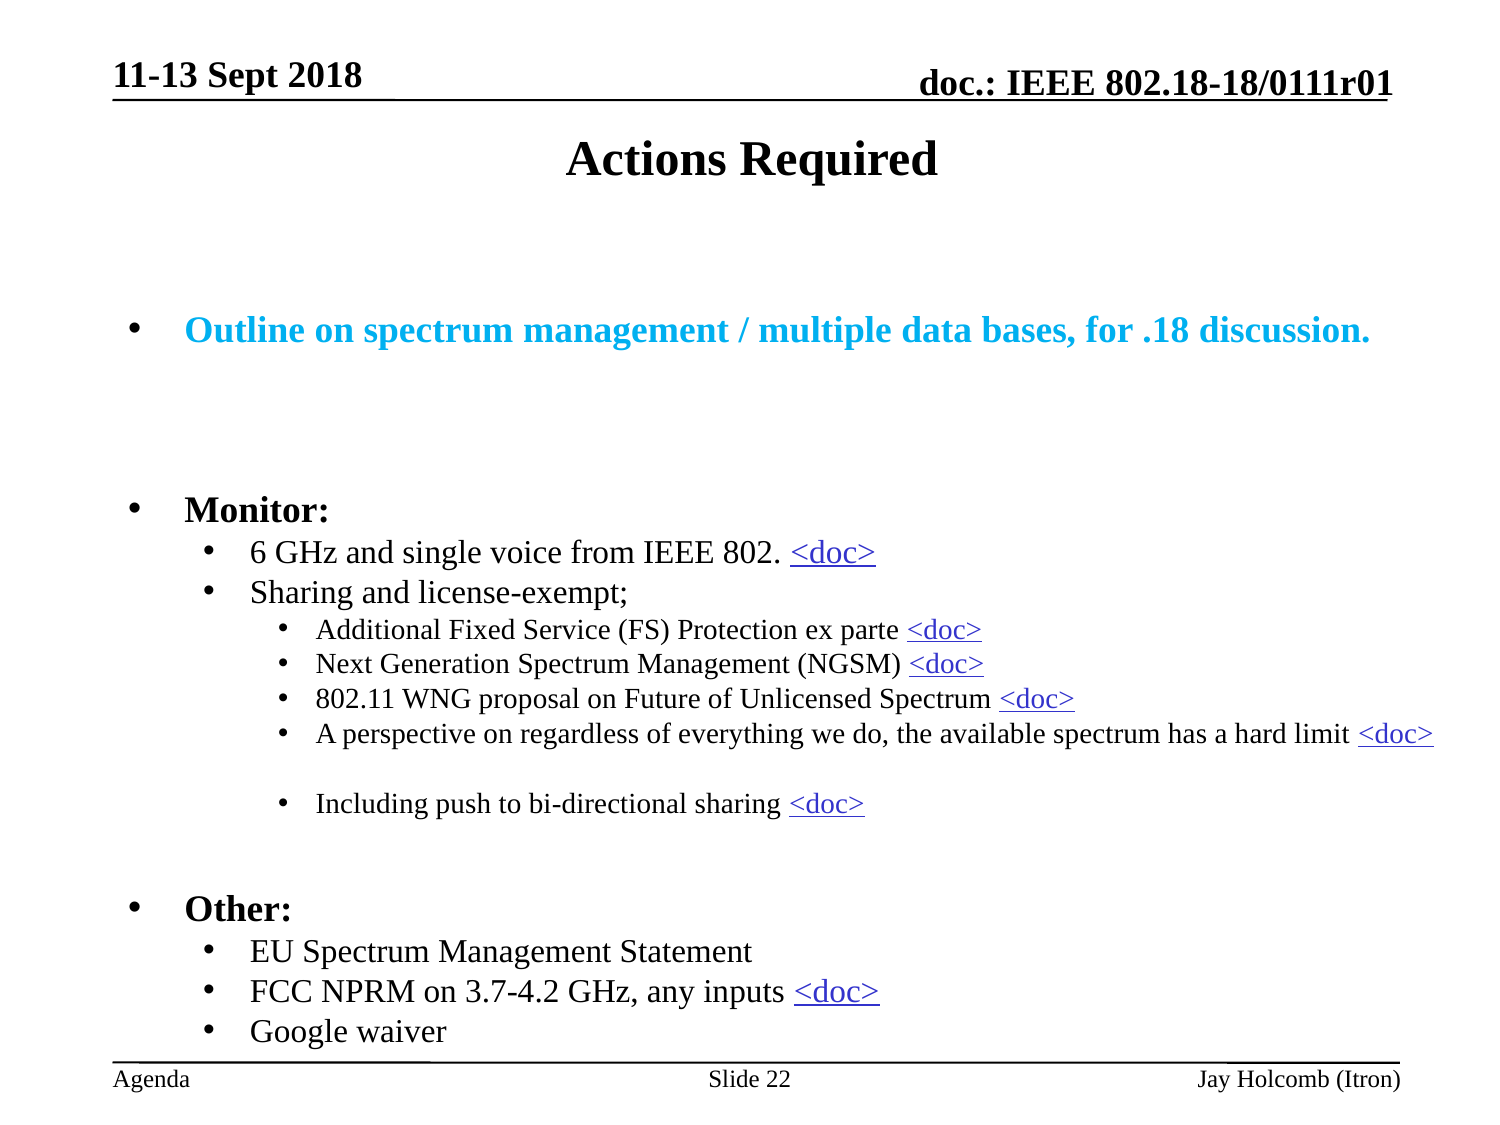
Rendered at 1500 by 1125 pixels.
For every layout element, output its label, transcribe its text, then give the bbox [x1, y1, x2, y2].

list Outline on spectrum management / multiple data bases, for .18 discussion. Monitor: 6 GHz and single voice from IEEE 802. <doc> Sharing and license-exempt; Additional Fixed Service (FS) Protection ex parte <doc> Next Generation Spectrum Management (NGSM) <doc> 802.11 WNG proposal on Future of Unlicensed Spectrum <doc> A perspective on regardless of everything we do, the available spectrum has a hard limit <doc> Including push to bi-directional sharing <doc> Other: EU Spectrum Management Statement FCC NPRM on 3.7-4.2 GHz, any inputs <doc> Google waiver [112, 207, 1451, 1093]
title Actions Required [114, 103, 1390, 207]
slide_number Slide 22 [699, 1061, 800, 1123]
footer Jay Holcomb (Itron) [878, 1061, 1402, 1093]
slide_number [112, 49, 488, 95]
